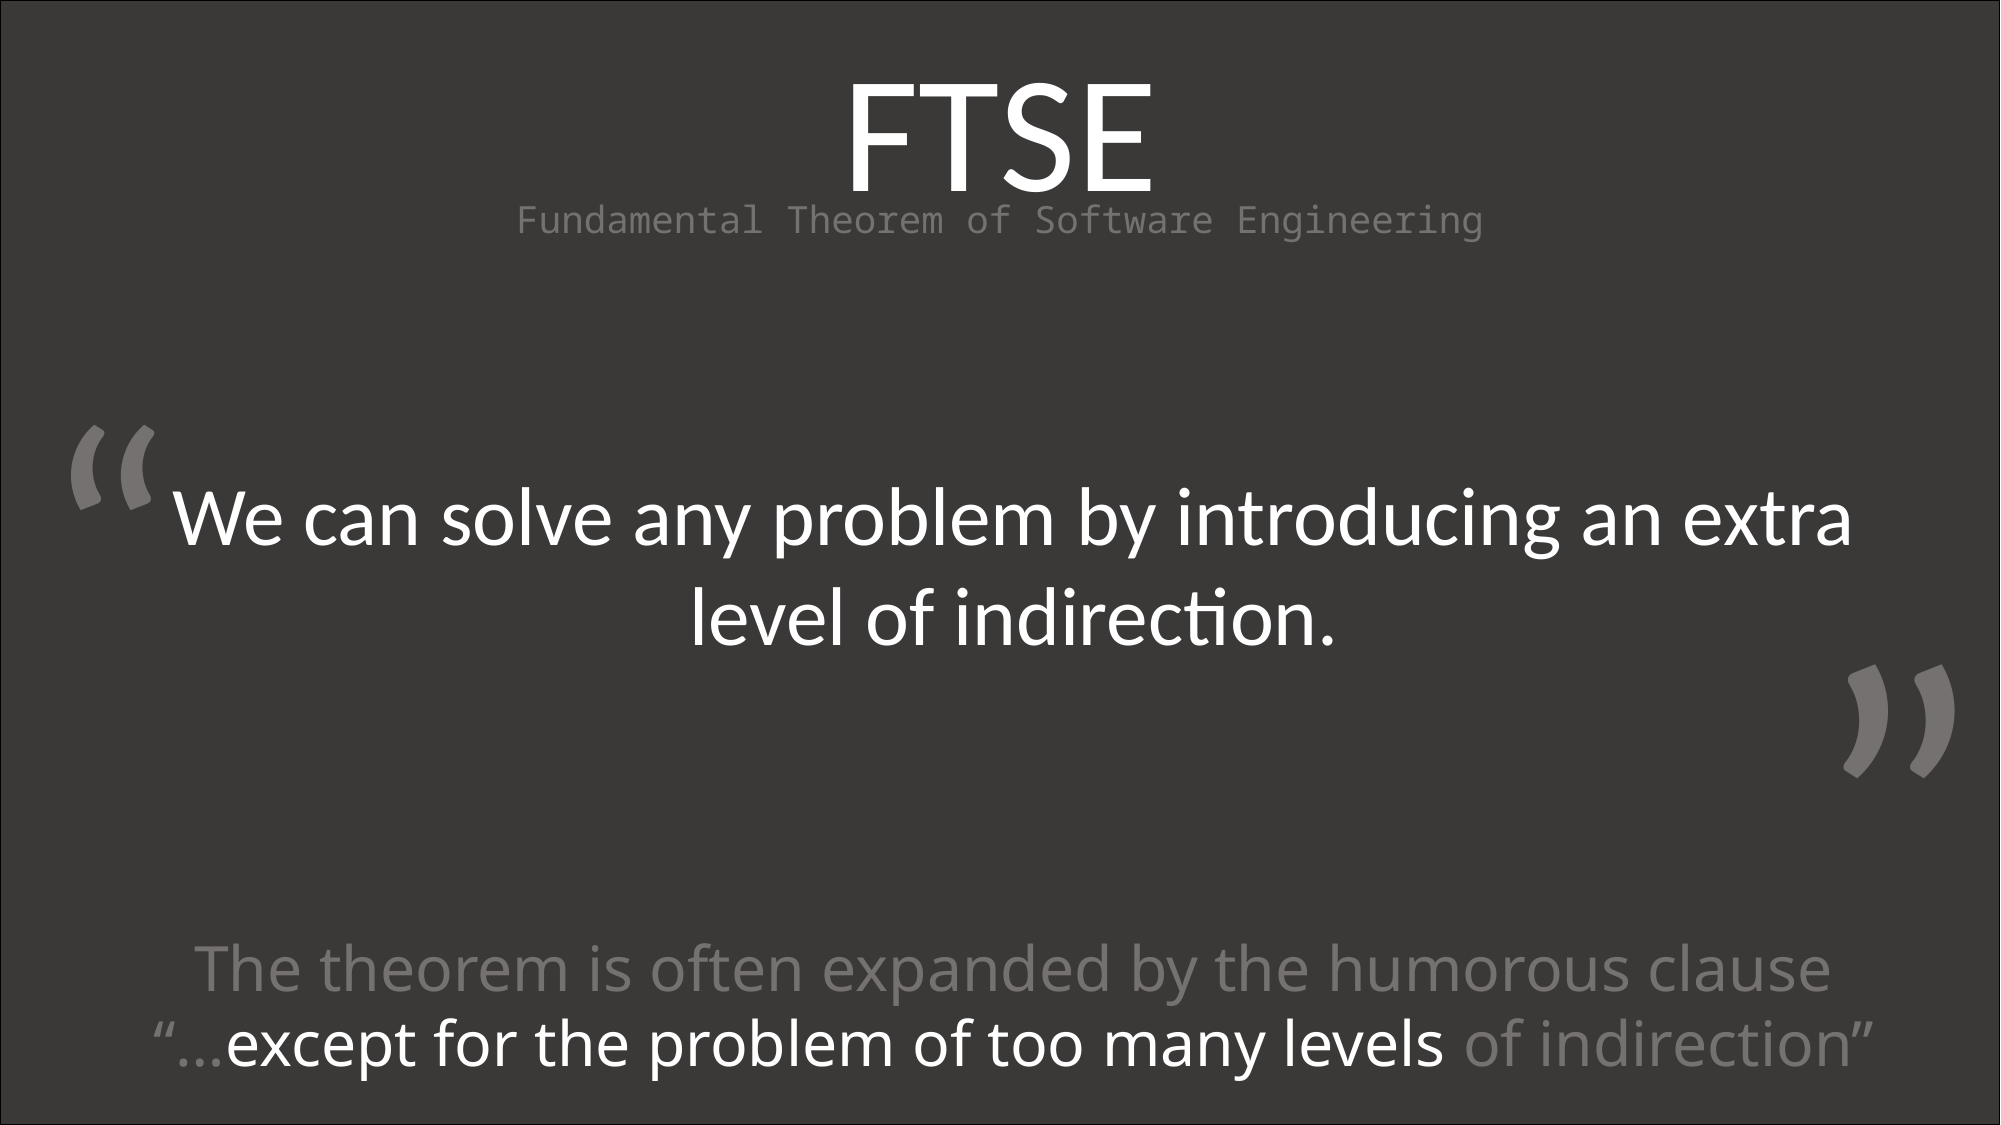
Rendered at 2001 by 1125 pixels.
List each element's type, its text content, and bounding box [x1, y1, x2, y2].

text_box “ [27, 330, 189, 721]
text_box [0, 0, 2000, 1125]
text_box We can solve any problem by introducing an extra level of indirection. [189, 462, 1905, 663]
text_box Fundamental Theorem of Software Engineering [109, 196, 1891, 242]
text_box ” [1794, 534, 1999, 1049]
text_box FTSE [827, 17, 1173, 196]
text_box The theorem is often expanded by the humorous clause “…except for the problem of too many levels of indirection” [123, 928, 1905, 1079]
